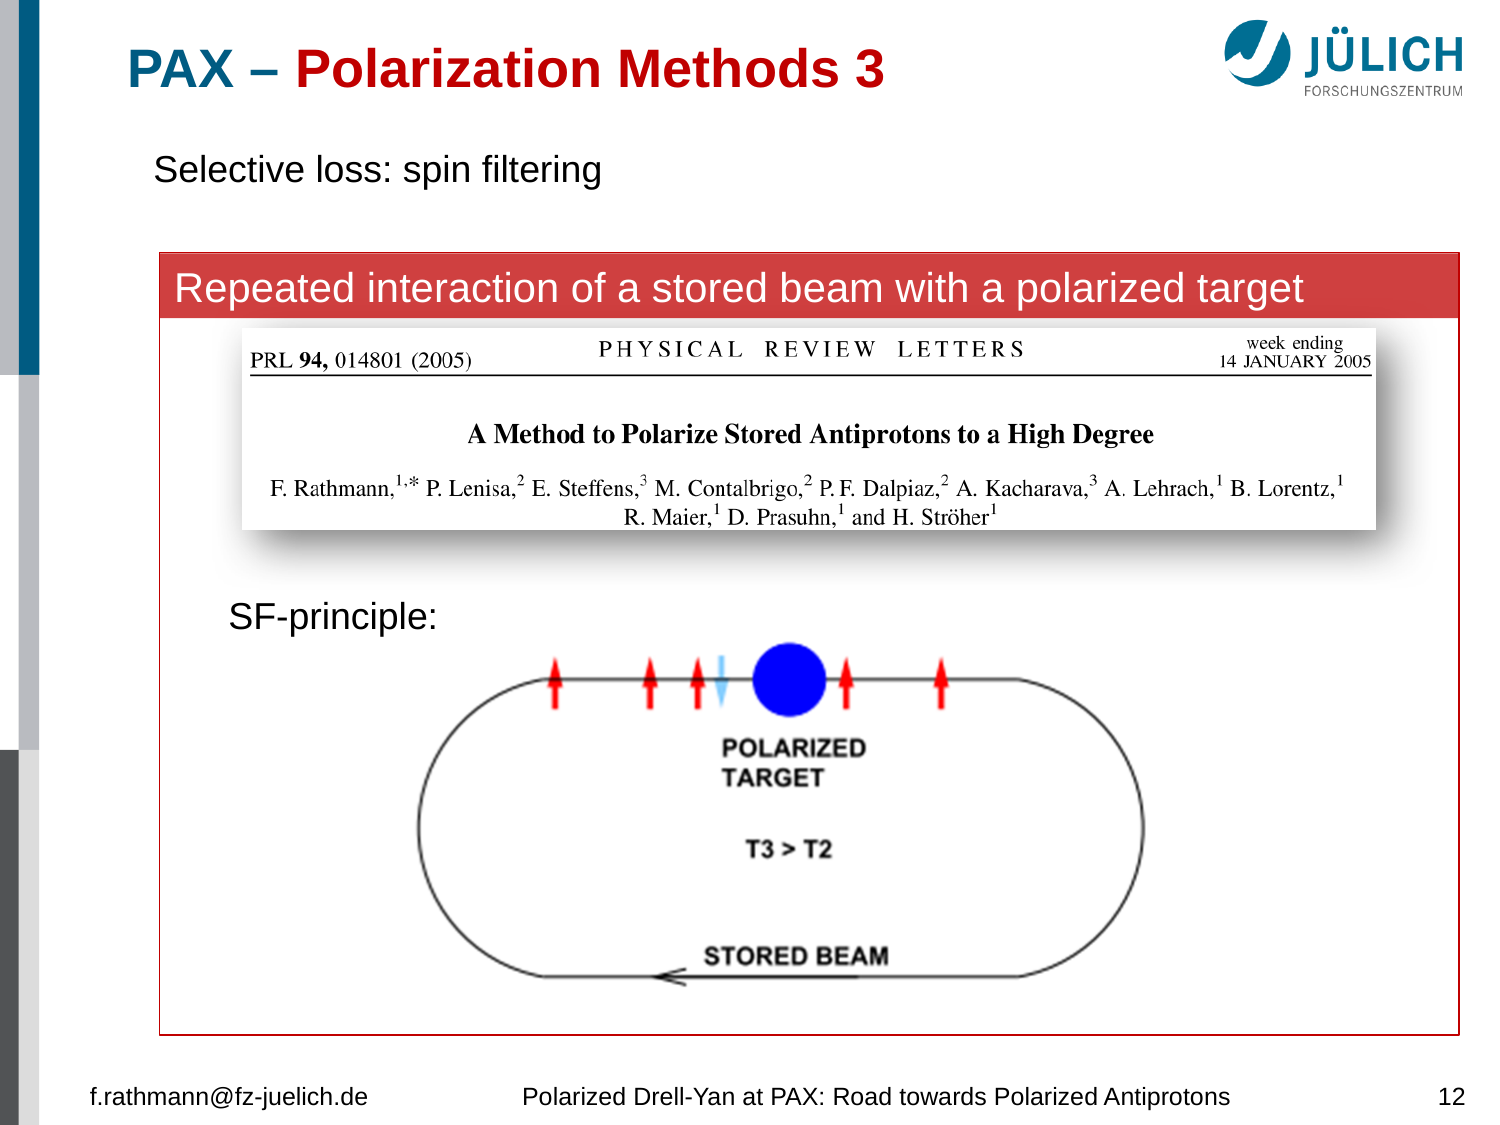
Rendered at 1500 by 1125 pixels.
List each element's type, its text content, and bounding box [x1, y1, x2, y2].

footer Polarized Drell-Yan at PAX: Road towards Polarized Antiprotons [413, 1057, 1341, 1118]
picture [173, 328, 1448, 530]
slide_number 12 [1352, 1057, 1481, 1118]
text_box [159, 252, 1459, 1035]
text_box Selective loss: spin filtering [138, 160, 618, 197]
text_box PAX – Polarization Methods 3 [112, 0, 1388, 160]
slide_number f.rathmann@fz-juelich.de [75, 1057, 402, 1118]
picture [1388, 18, 1462, 96]
picture [391, 621, 1176, 1026]
text_box SF-principle: [213, 584, 454, 645]
